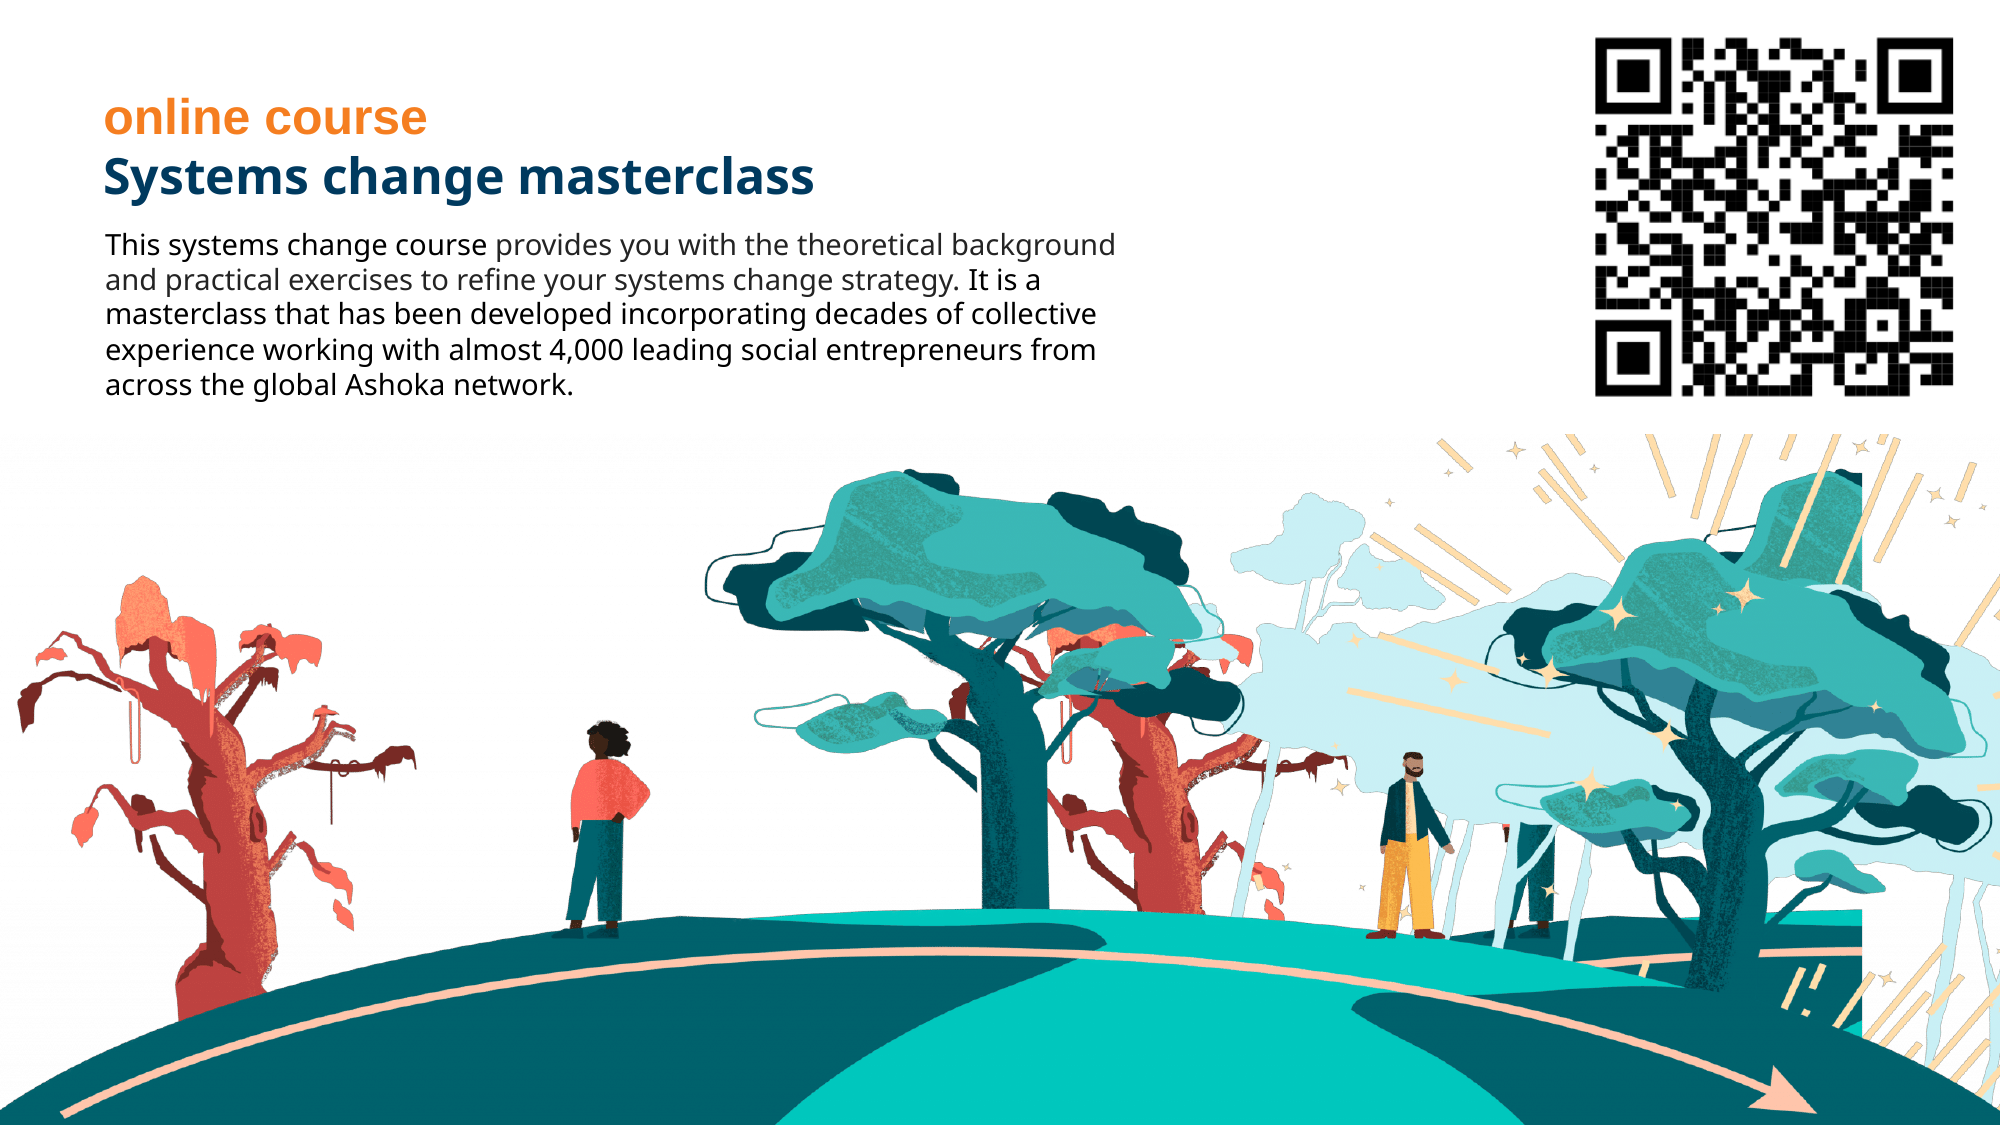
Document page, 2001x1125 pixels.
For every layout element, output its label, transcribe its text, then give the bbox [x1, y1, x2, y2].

picture [0, 434, 2000, 1125]
picture [1570, 21, 1974, 411]
text_box This systems change course provides you with the theoretical background and practical exercises to refine your systems change strategy. It is a masterclass that has been developed incorporating decades of collective experience working with almost 4,000 leading social entrepreneurs from across the global Ashoka network. [90, 218, 1150, 409]
title online course Systems change masterclass [103, 84, 1268, 191]
